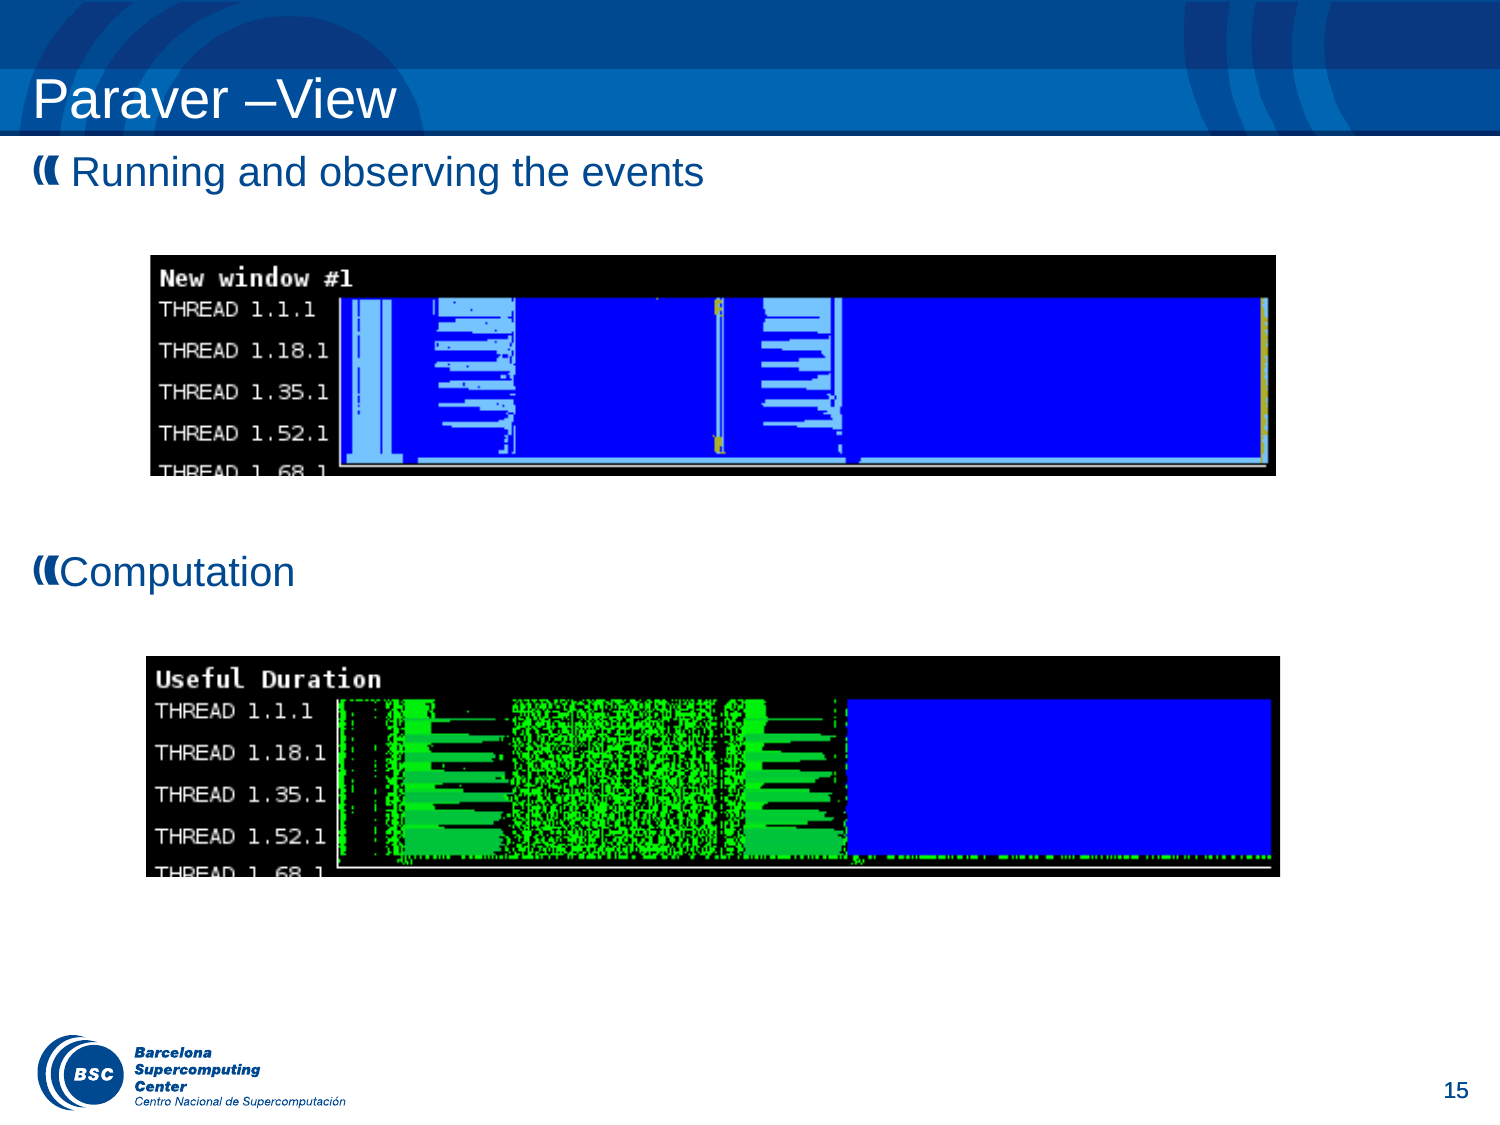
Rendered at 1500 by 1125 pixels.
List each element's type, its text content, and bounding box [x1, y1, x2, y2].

slide_number 15 [1411, 1042, 1484, 1111]
picture [32, 555, 60, 585]
text_box Running and observing the events Computation [17, 137, 1482, 988]
picture [0, 0, 1500, 136]
text_box Paraver –View [17, 7, 1482, 137]
picture [145, 656, 1281, 877]
picture [32, 155, 60, 185]
picture [150, 255, 1277, 476]
